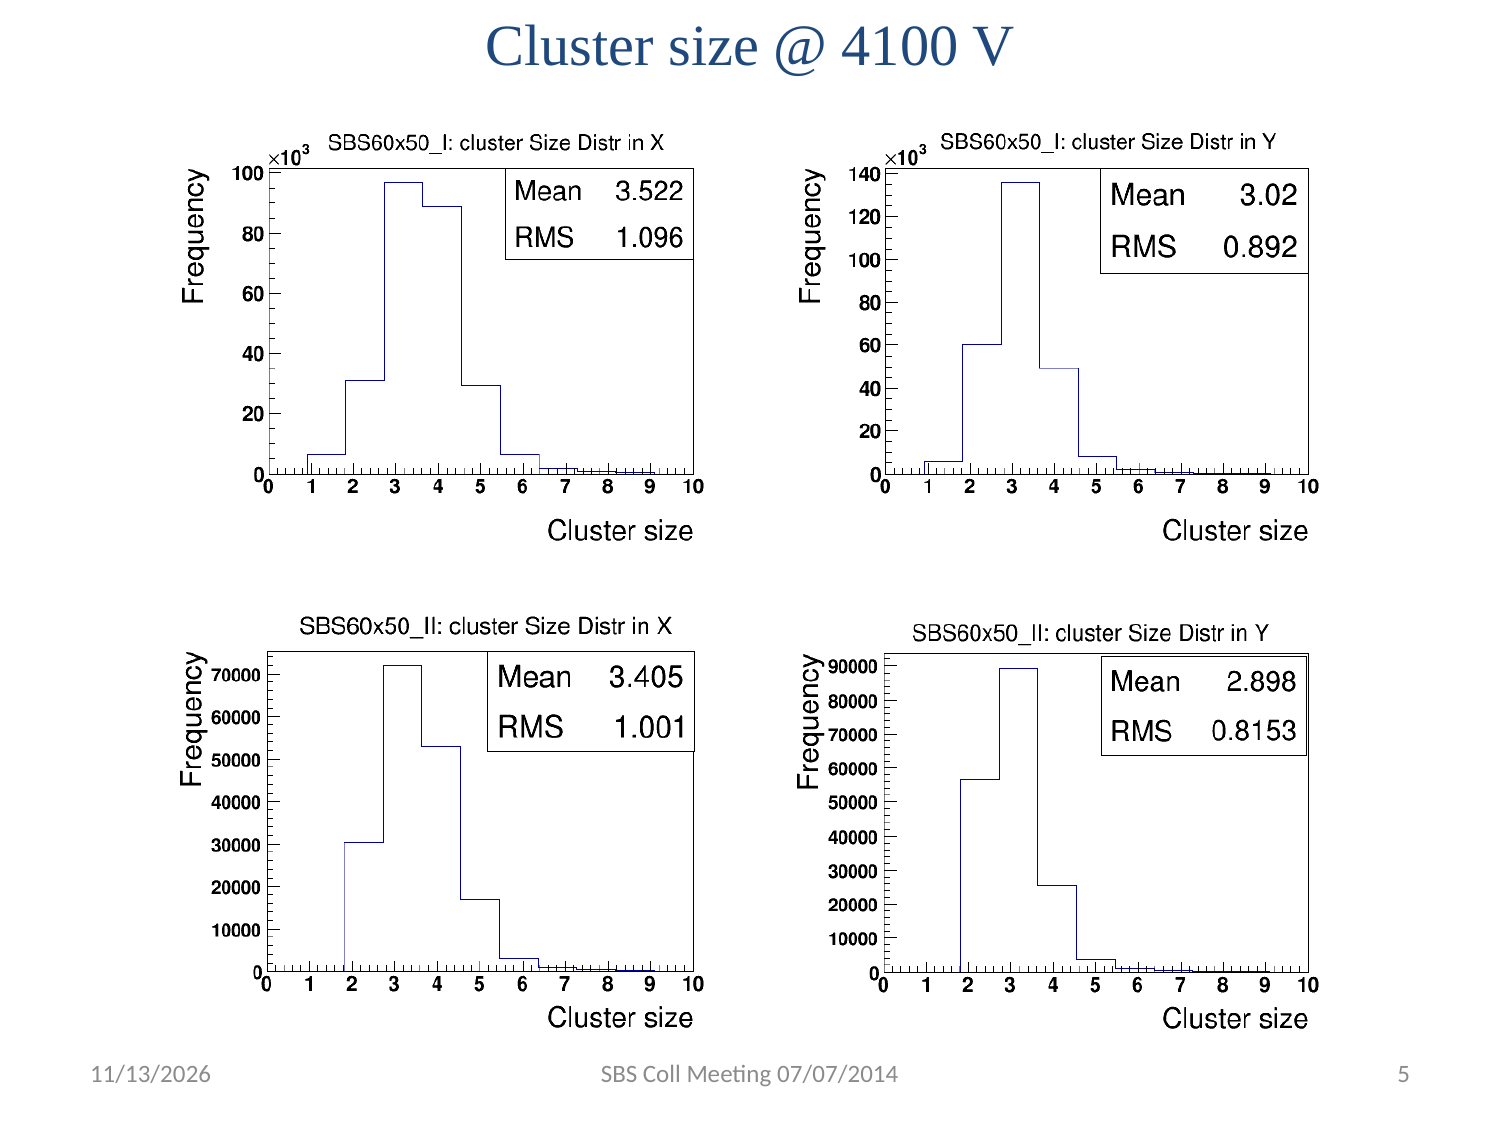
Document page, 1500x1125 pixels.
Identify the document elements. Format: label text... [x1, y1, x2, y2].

slide_number 5 [1074, 1042, 1425, 1103]
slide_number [75, 1042, 425, 1103]
footer SBS Coll Meeting 07/07/2014 [512, 1059, 988, 1103]
text_box Cluster size @ 4100 V [0, 0, 1500, 85]
picture [149, 112, 1351, 1051]
